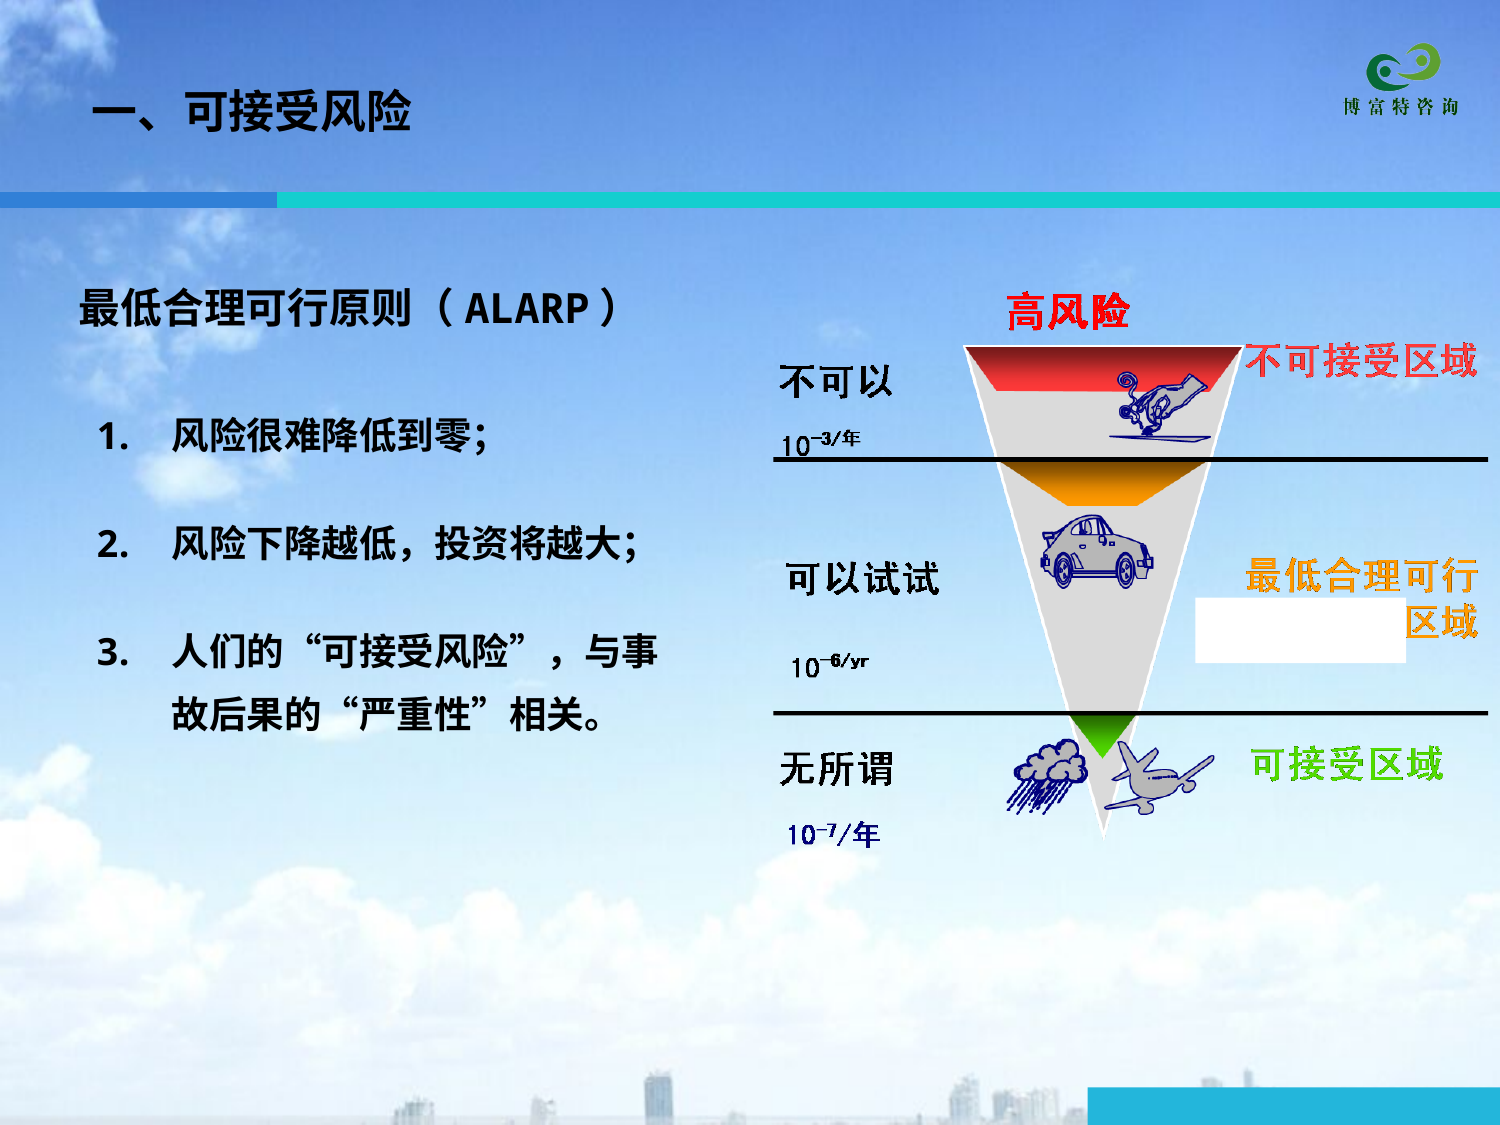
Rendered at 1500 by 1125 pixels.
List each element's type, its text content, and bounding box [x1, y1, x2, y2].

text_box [773, 269, 1489, 858]
text_box 风险很难降低到零； 风险下降越低，投资将越大； 人们的“可接受风险”，与事故后果的“严重性”相关。 [82, 386, 692, 743]
title 一、可接受风险 [76, 35, 1001, 185]
text_box 最低合理可行原则（ALARP） [64, 274, 656, 339]
picture [0, 0, 1500, 192]
picture [0, 208, 1500, 1125]
